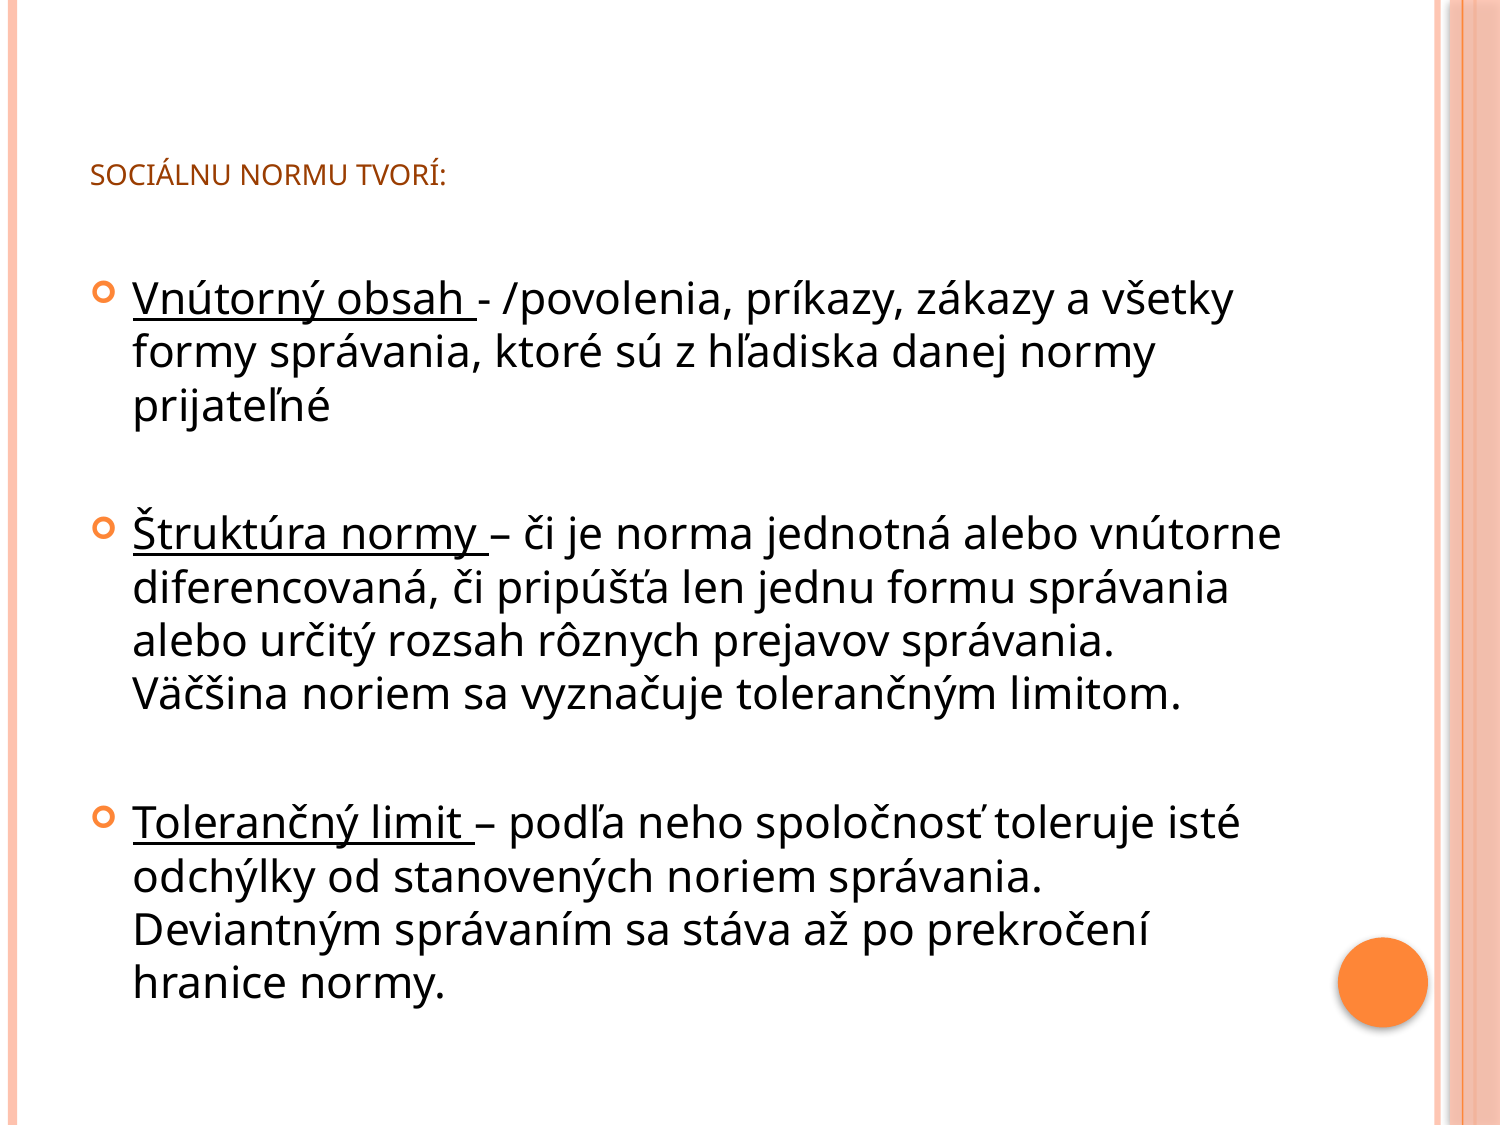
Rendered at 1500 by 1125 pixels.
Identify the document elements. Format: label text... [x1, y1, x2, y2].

title Sociálnu normu tvorí: [75, 45, 1300, 233]
list Vnútorný obsah - /povolenia, príkazy, zákazy a všetky formy správania, ktoré sú z hľadiska danej normy prijateľné Štruktúra normy – či je norma jednotná alebo vnútorne diferencovaná, či pripúšťa len jednu formu správania alebo určitý rozsah rôznych prejavov správania. Väčšina noriem sa vyznačuje tolerančným limitom. Tolerančný limit – podľa neho spoločnosť toleruje isté odchýlky od stanovených noriem správania. Deviantným správaním sa stáva až po prekročení hranice normy. [75, 262, 1300, 1062]
